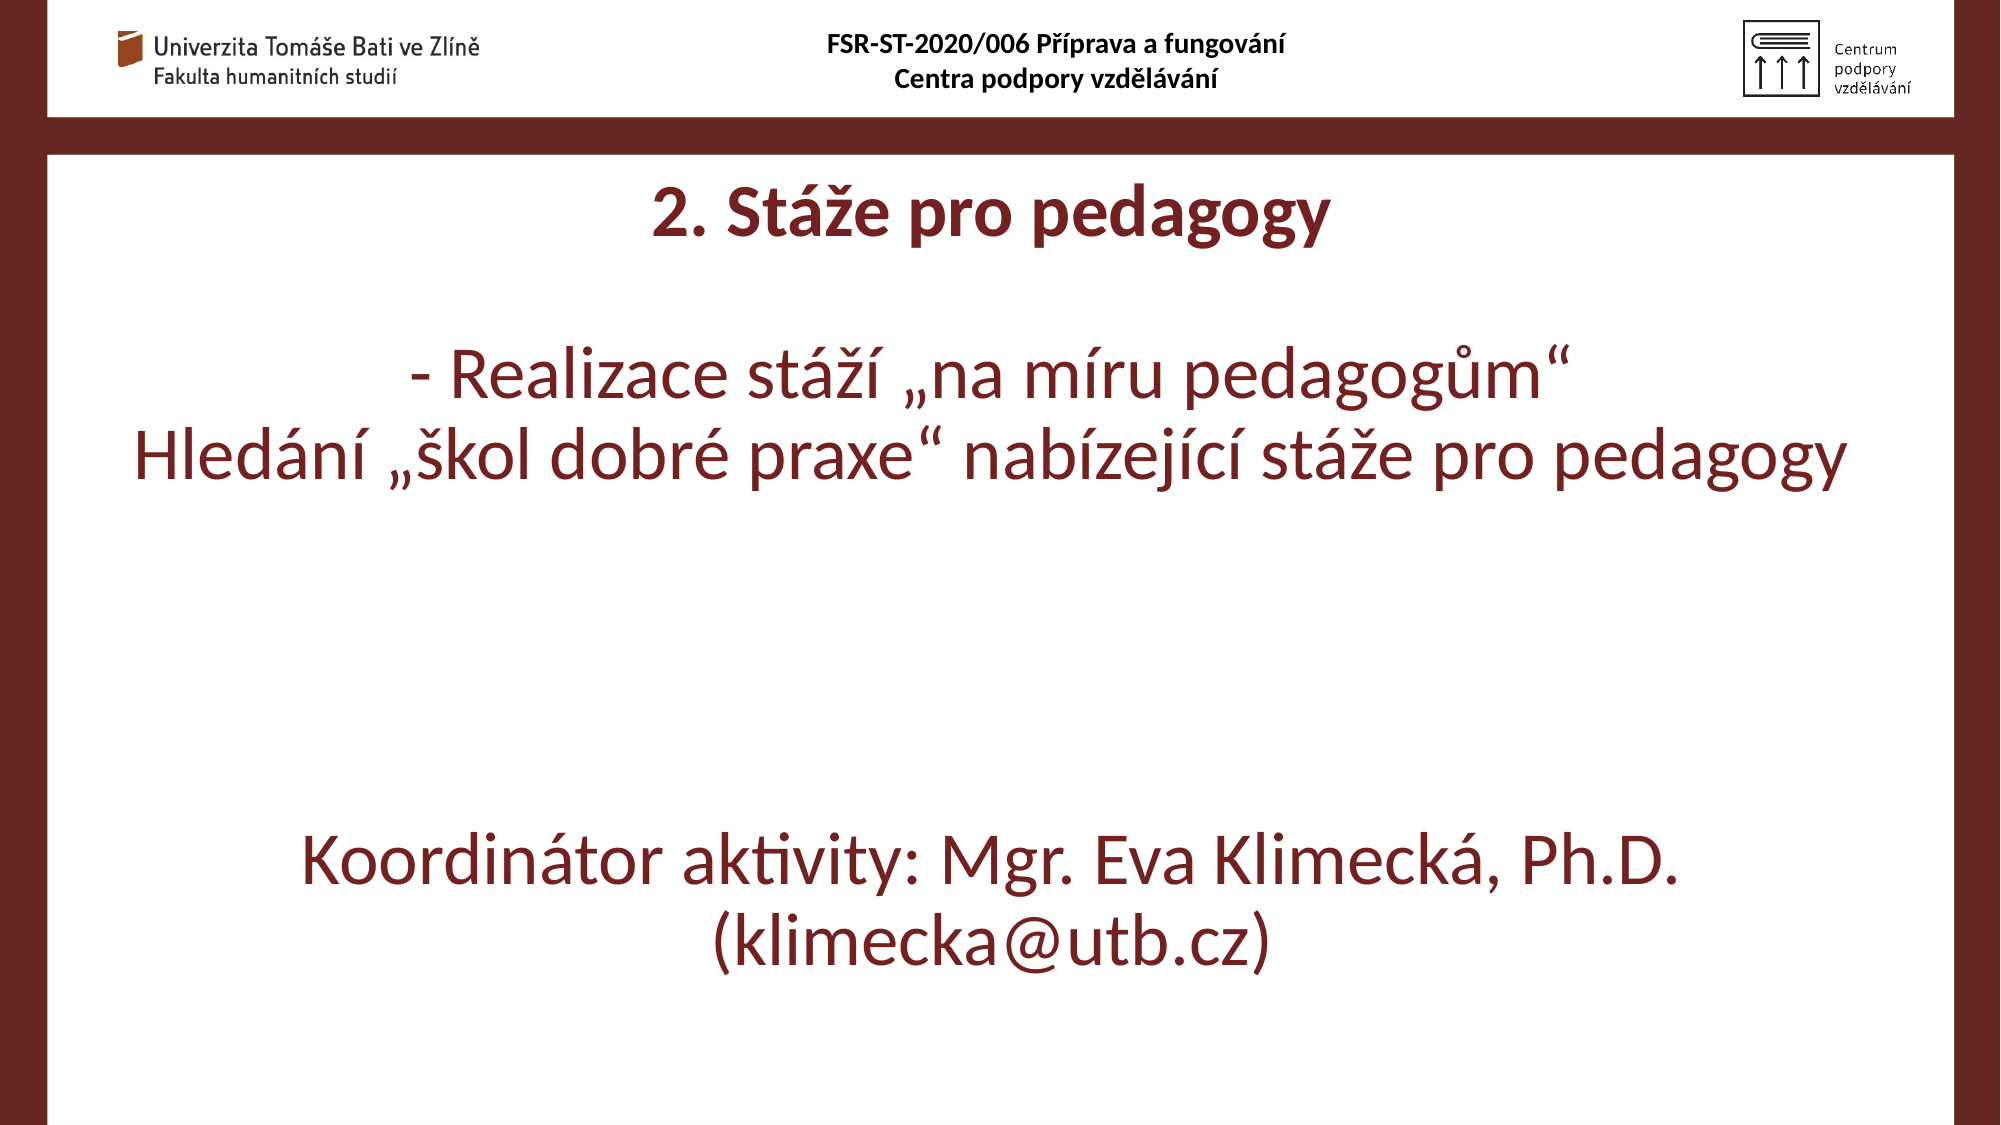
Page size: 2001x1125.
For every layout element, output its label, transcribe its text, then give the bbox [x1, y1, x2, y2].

text_box 2. Stáže pro pedagogy - Realizace stáží „na míru pedagogům“ Hledání „škol dobré praxe“ nabízející stáže pro pedagogy Koordinátor aktivity: Mgr. Eva Klimecká, Ph.D. (klimecka@utb.cz) [25, 164, 1959, 289]
text_box [74, 374, 1929, 1095]
picture [0, 0, 2001, 1125]
text_box FSR-ST-2020/006 Příprava a fungování Centra podpory vzdělávání [794, 16, 1319, 102]
